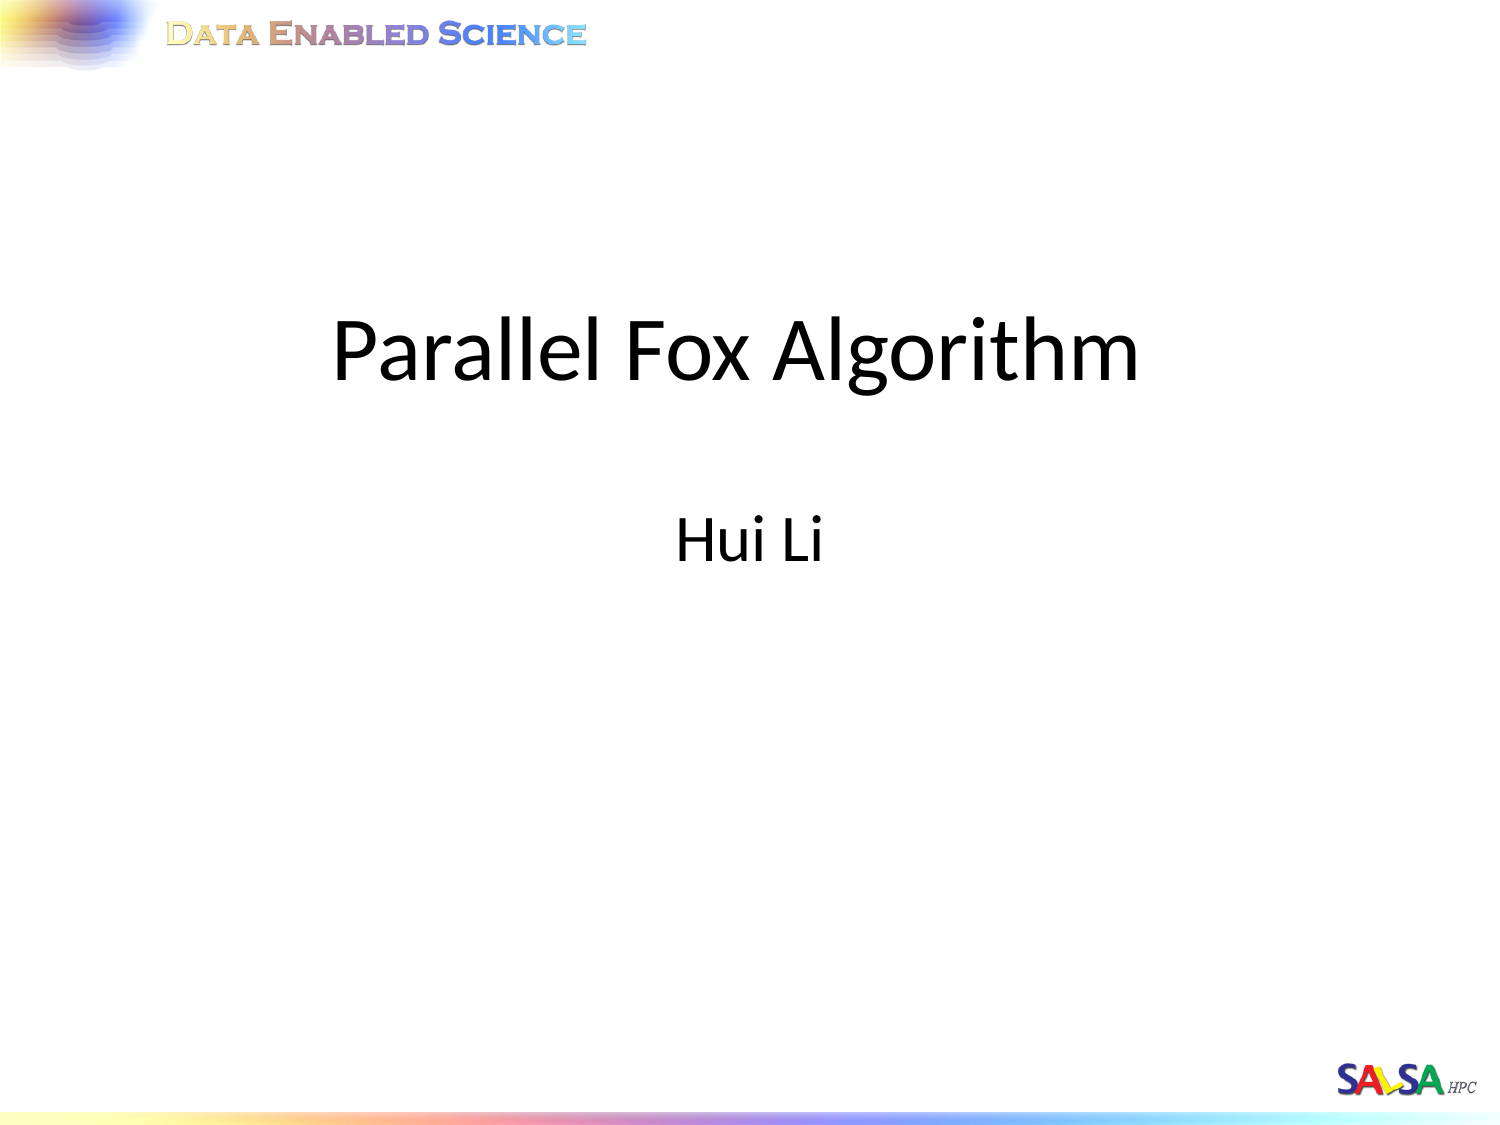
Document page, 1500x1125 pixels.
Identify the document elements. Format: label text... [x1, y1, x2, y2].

title Parallel Fox Algorithm [62, 249, 1413, 438]
picture [1325, 1057, 1479, 1100]
text_box Hui Li [24, 487, 1475, 763]
picture [0, 0, 593, 71]
picture [0, 1112, 1500, 1125]
